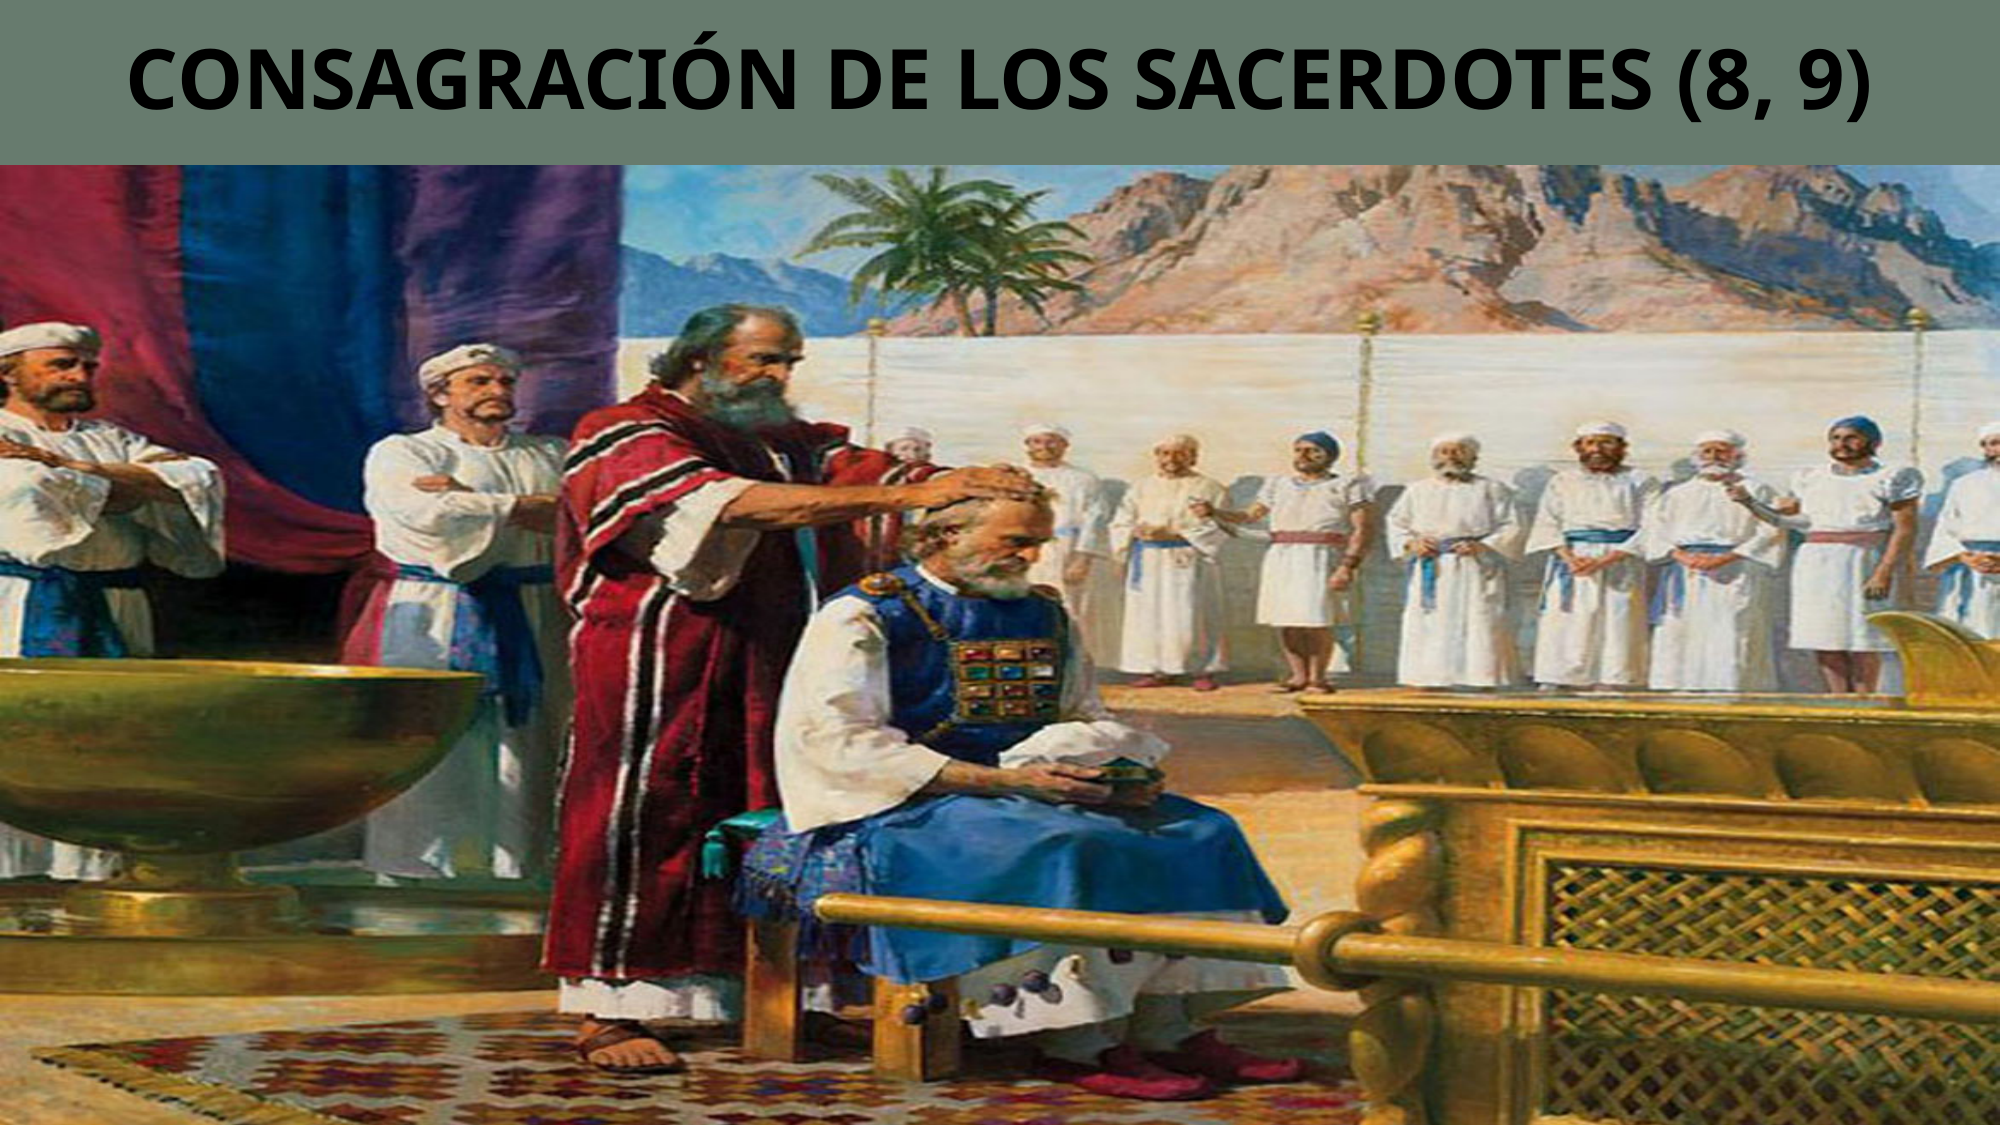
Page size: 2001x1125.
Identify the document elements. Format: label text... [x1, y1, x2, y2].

title CONSAGRACIÓN DE LOS SACERDOTES (8, 9) [0, 0, 2000, 165]
picture [0, 165, 2000, 1125]
